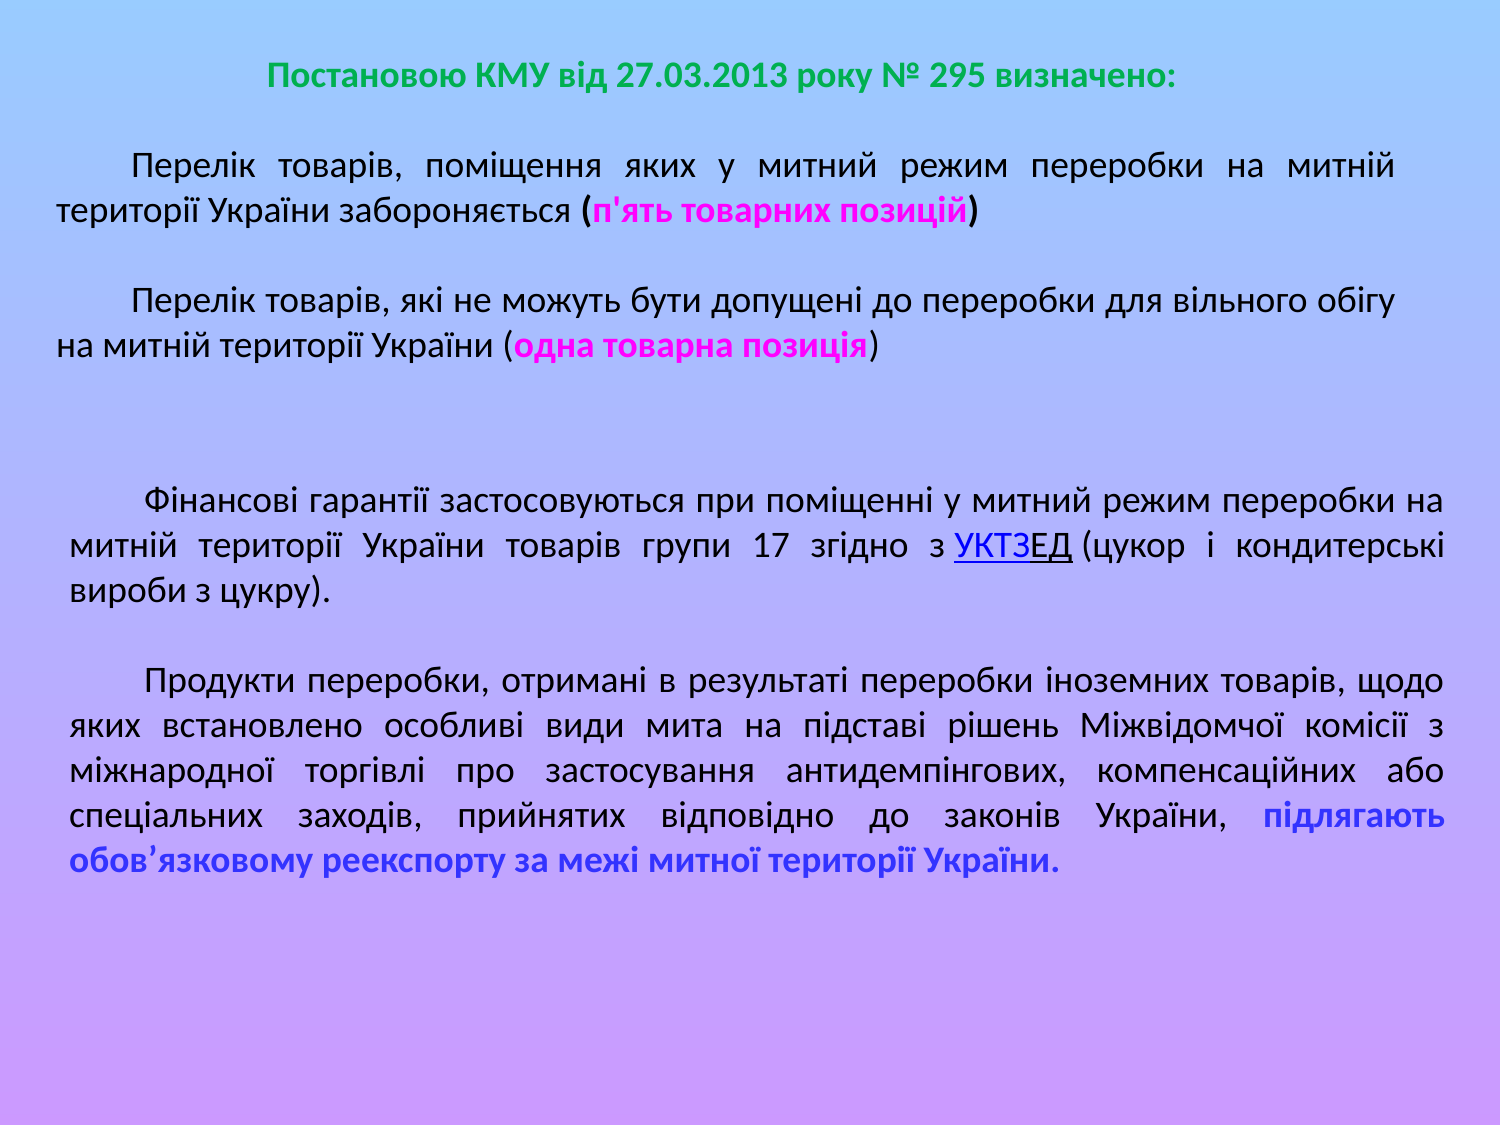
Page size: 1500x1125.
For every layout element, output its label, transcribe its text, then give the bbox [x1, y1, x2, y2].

text_box Фінансові гарантії застосовуються при поміщенні у митний режим переробки на митній території України товарів групи 17 згідно з УКТЗЕД (цукор і кондитерські вироби з цукру). Продукти переробки, отримані в результаті переробки іноземних товарів, щодо яких встановлено особливі види мита на підставі рішень Міжвідомчої комісії з міжнародної торгівлі про застосування антидемпінгових, компенсаційних або спеціальних заходів, прийнятих відповідно до законів України, підлягають обов’язковому реекспорту за межі митної території України. [54, 467, 1461, 888]
text_box Постановою КМУ від 27.03.2013 року № 295 визначено: Перелік товарів, поміщення яких у митний режим переробки на митній території України забороняється (п'ять товарних позицій) Перелік товарів, які не можуть бути допущені до переробки для вільного обігу на митній території України (одна товарна позиція) [41, 42, 1412, 373]
